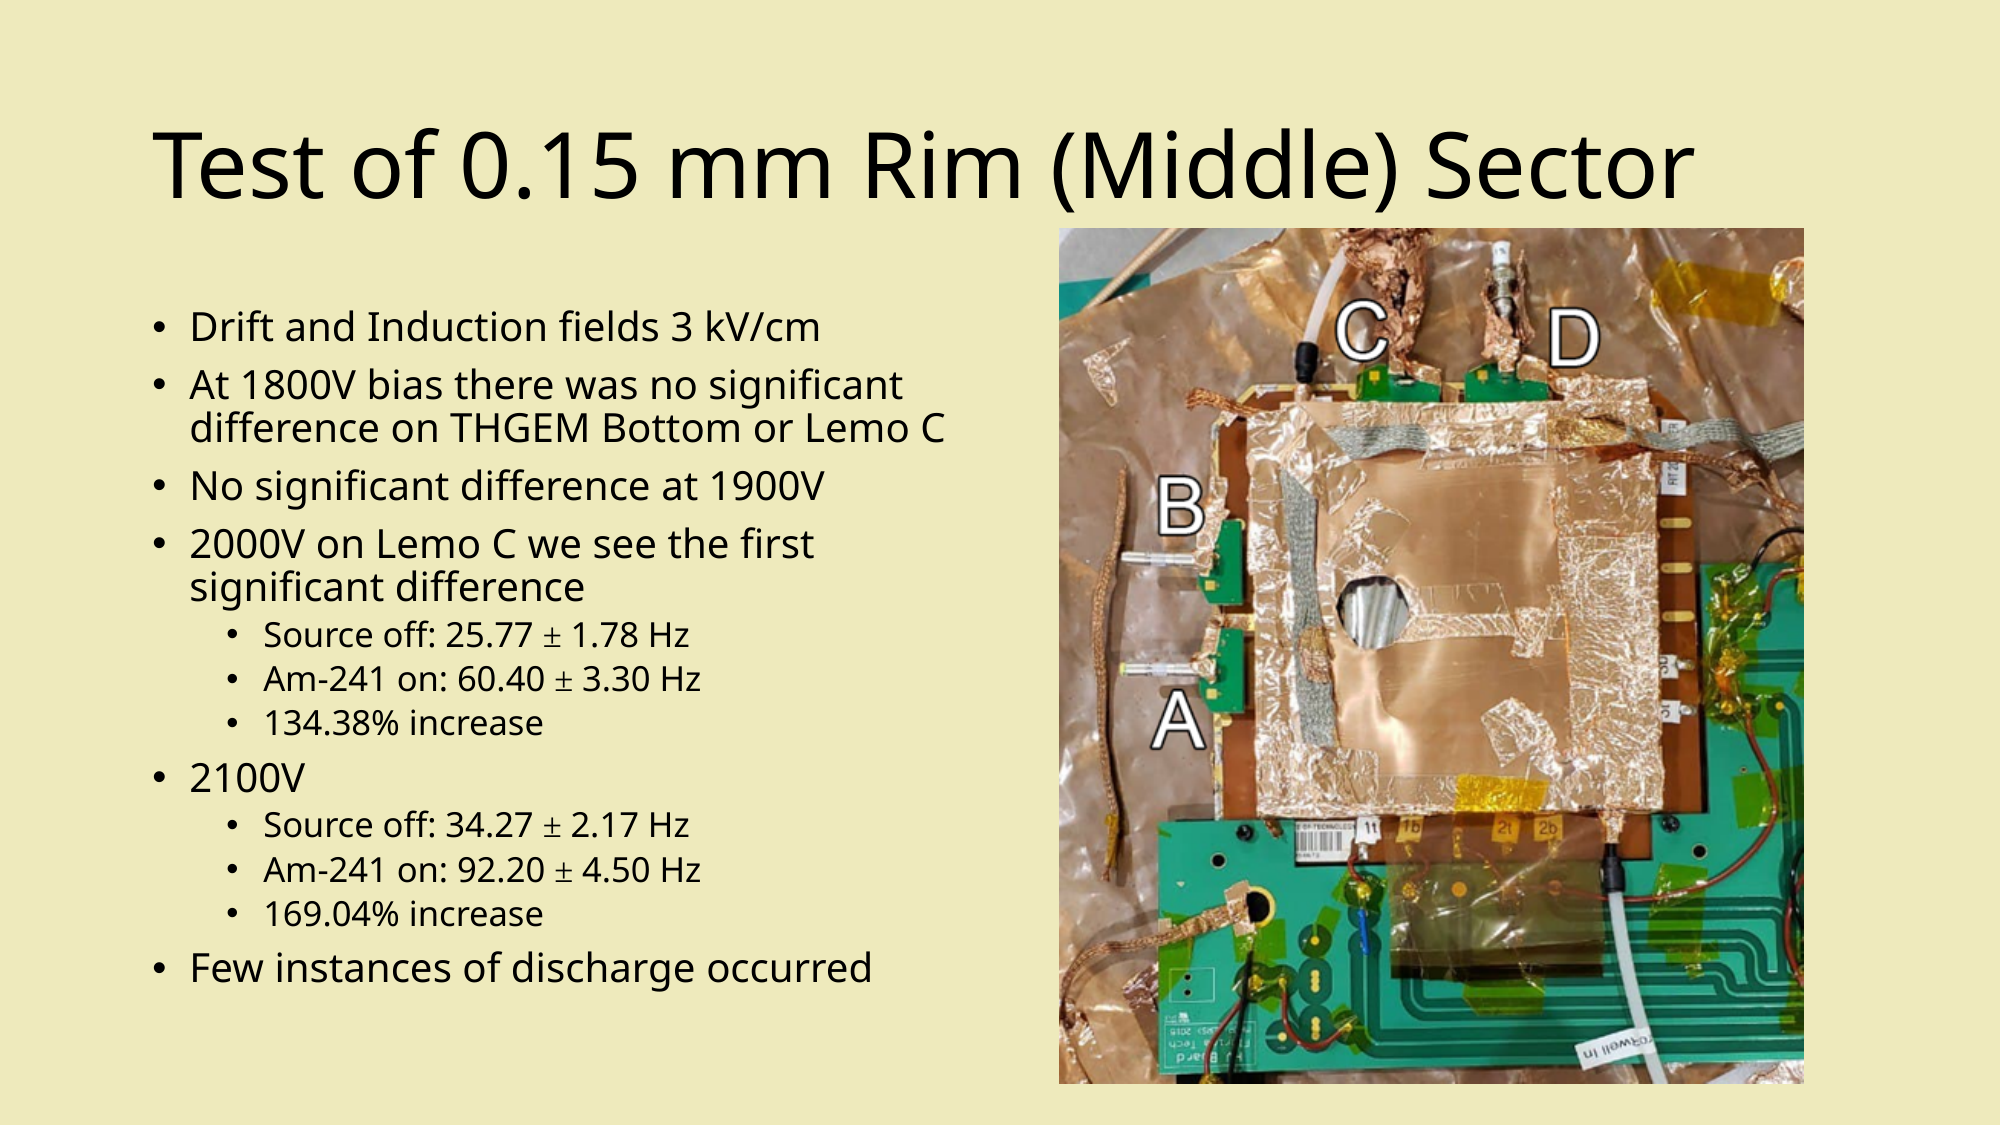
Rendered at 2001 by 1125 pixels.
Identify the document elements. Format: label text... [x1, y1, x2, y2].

list Drift and Induction fields 3 kV/cm At 1800V bias there was no significant difference on THGEM Bottom or Lemo C No significant difference at 1900V 2000V on Lemo C we see the first significant difference Source off: 25.77 ± 1.78 Hz Am-241 on: 60.40 ± 3.30 Hz 134.38% increase 2100V Source off: 34.27 ± 2.17 Hz Am-241 on: 92.20 ± 4.50 Hz 169.04% increase Few instances of discharge occurred [137, 299, 988, 1014]
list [1059, 228, 1804, 1084]
title Test of 0.15 mm Rim (Middle) Sector [137, 59, 1863, 278]
